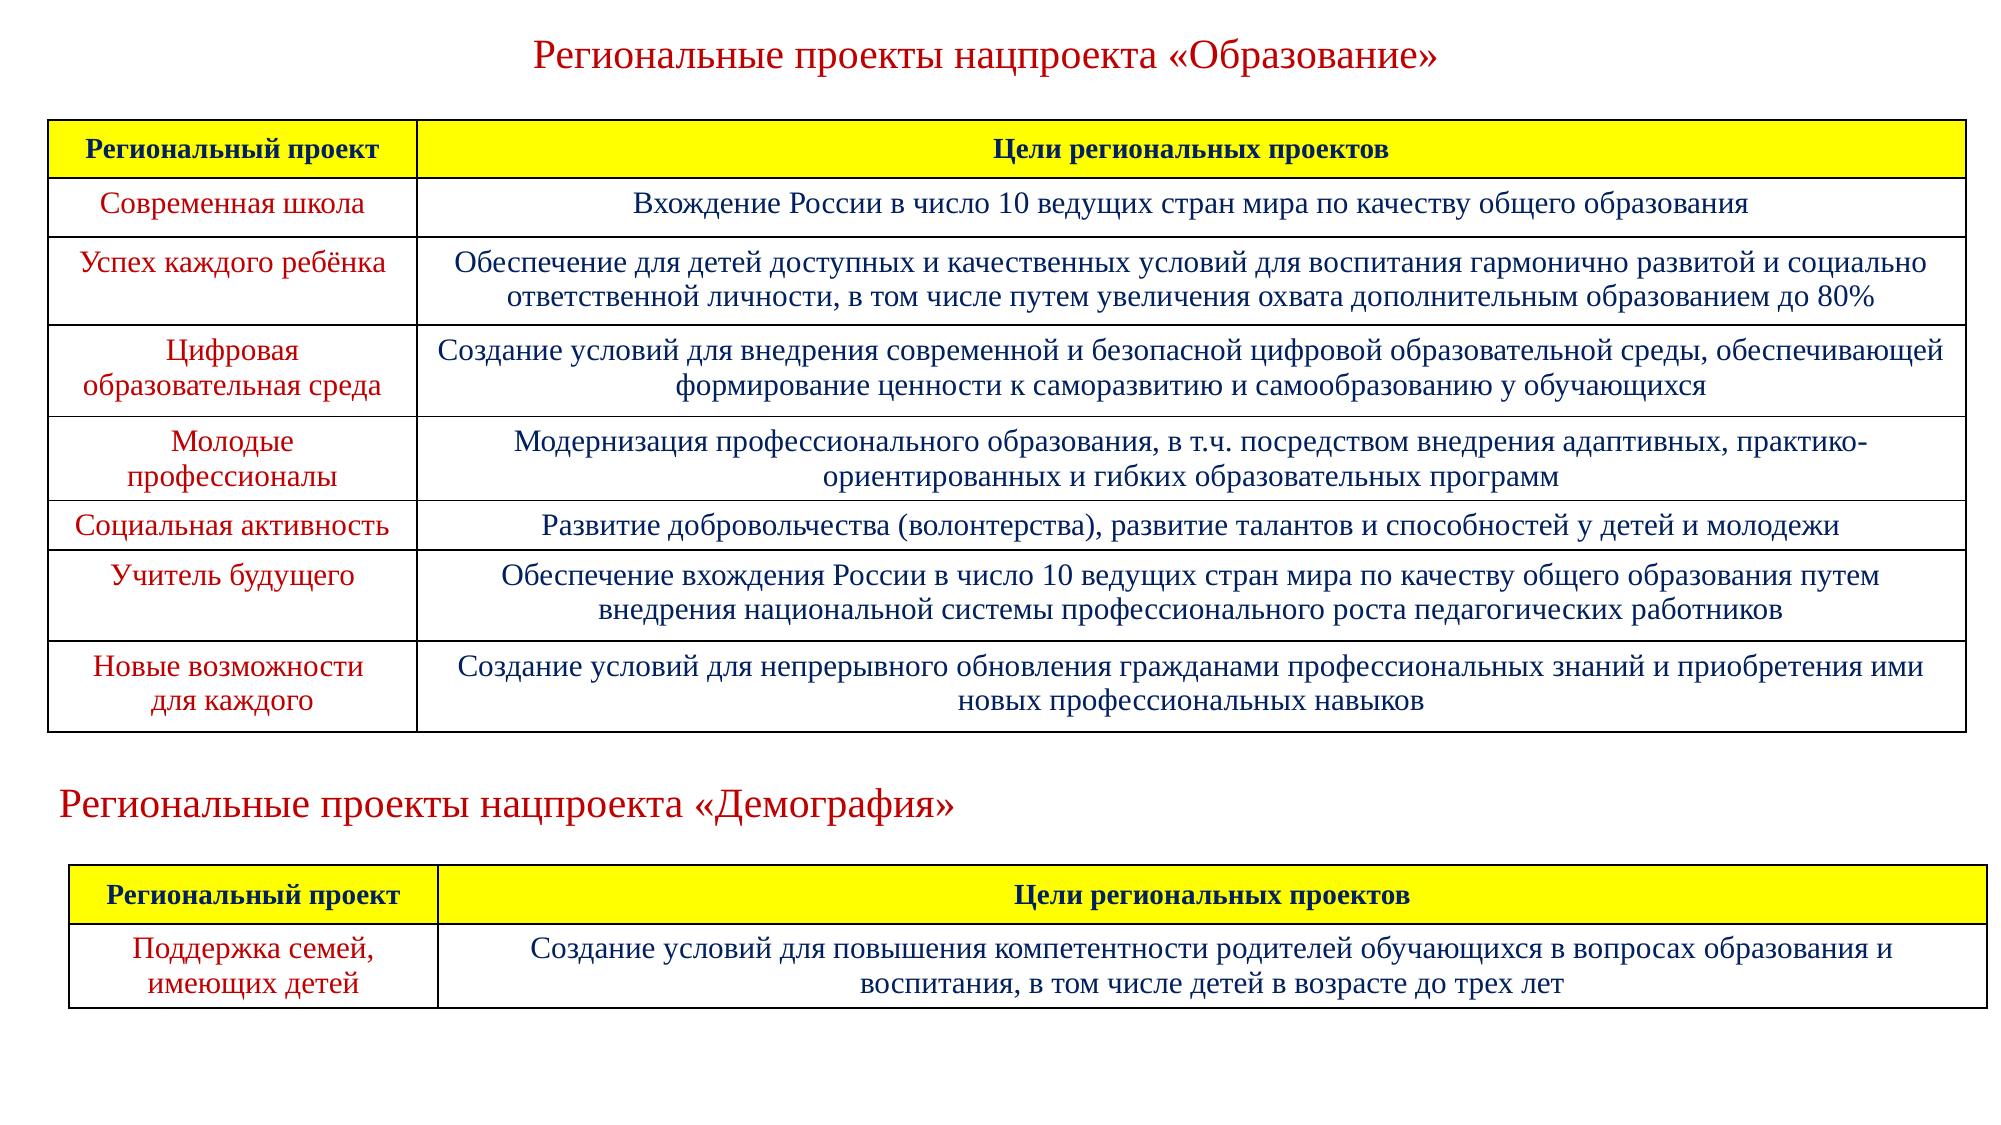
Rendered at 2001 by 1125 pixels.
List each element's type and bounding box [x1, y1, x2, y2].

table_header [49, 121, 416, 177]
table_cell [49, 417, 416, 500]
table_cell [49, 551, 416, 640]
picture [1192, 606, 1901, 860]
table_header [418, 121, 1965, 177]
table_cell [418, 326, 1965, 416]
table_cell [418, 501, 1965, 549]
table_cell [1901, 642, 1965, 731]
table_cell [439, 925, 1986, 1007]
table_header [439, 866, 1986, 923]
table_cell [418, 417, 1965, 500]
table_cell [418, 642, 1192, 731]
table_cell [418, 551, 1965, 640]
table_cell [418, 179, 1965, 236]
text_box [23, 748, 1192, 843]
table_cell [418, 238, 1965, 324]
table_cell [49, 501, 416, 549]
table_cell [70, 925, 437, 1007]
table_cell [49, 179, 416, 236]
table_cell [49, 326, 416, 416]
table_header [70, 866, 437, 923]
table_cell [49, 238, 416, 324]
text_box [497, 0, 2000, 95]
table_cell [49, 642, 416, 731]
